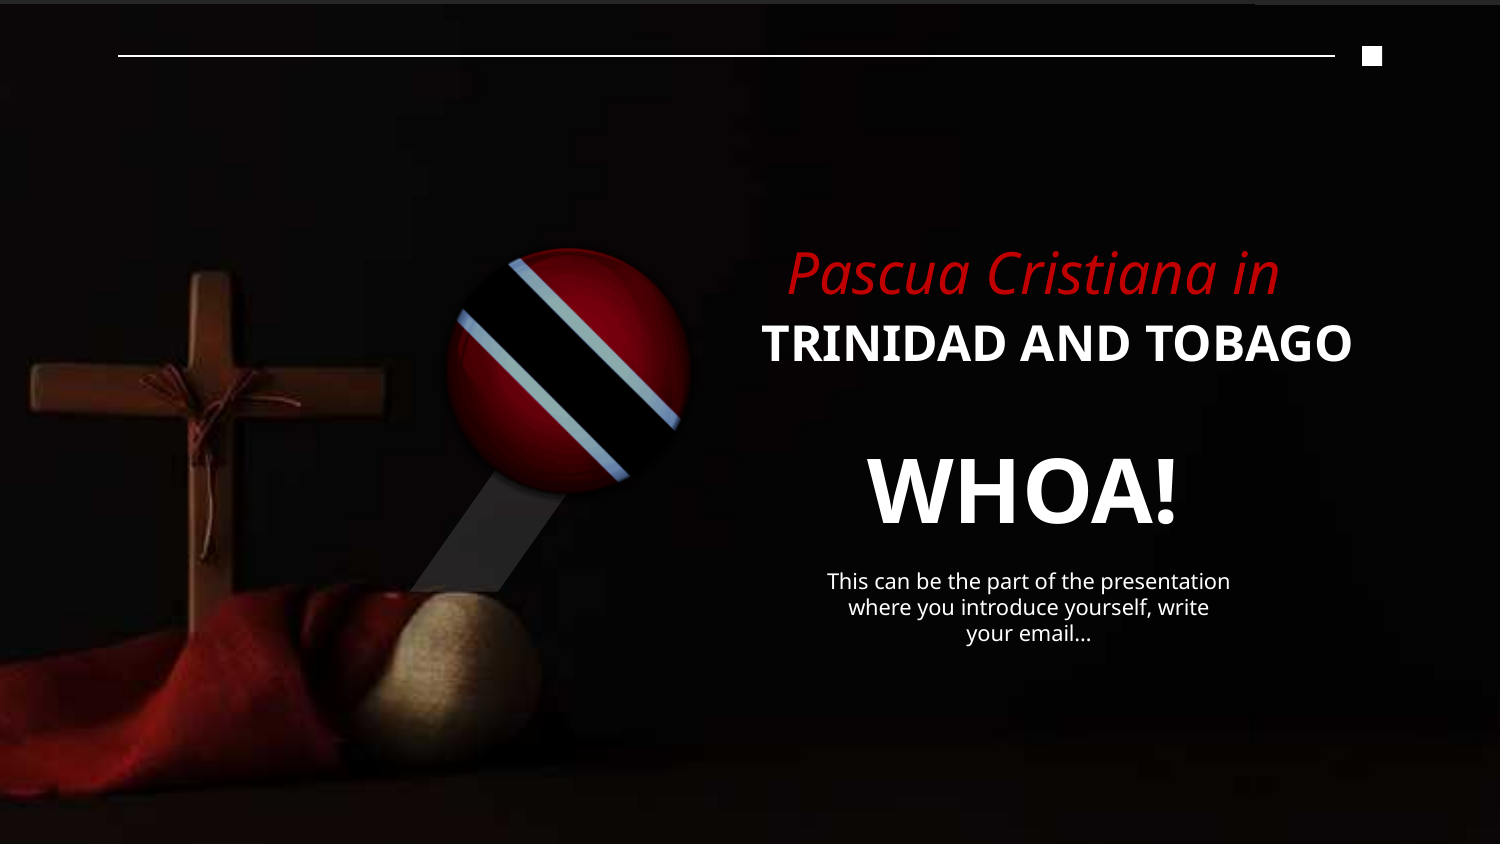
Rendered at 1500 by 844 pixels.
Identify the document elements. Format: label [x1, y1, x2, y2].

picture [420, 222, 717, 519]
text_box [0, 4, 1500, 844]
